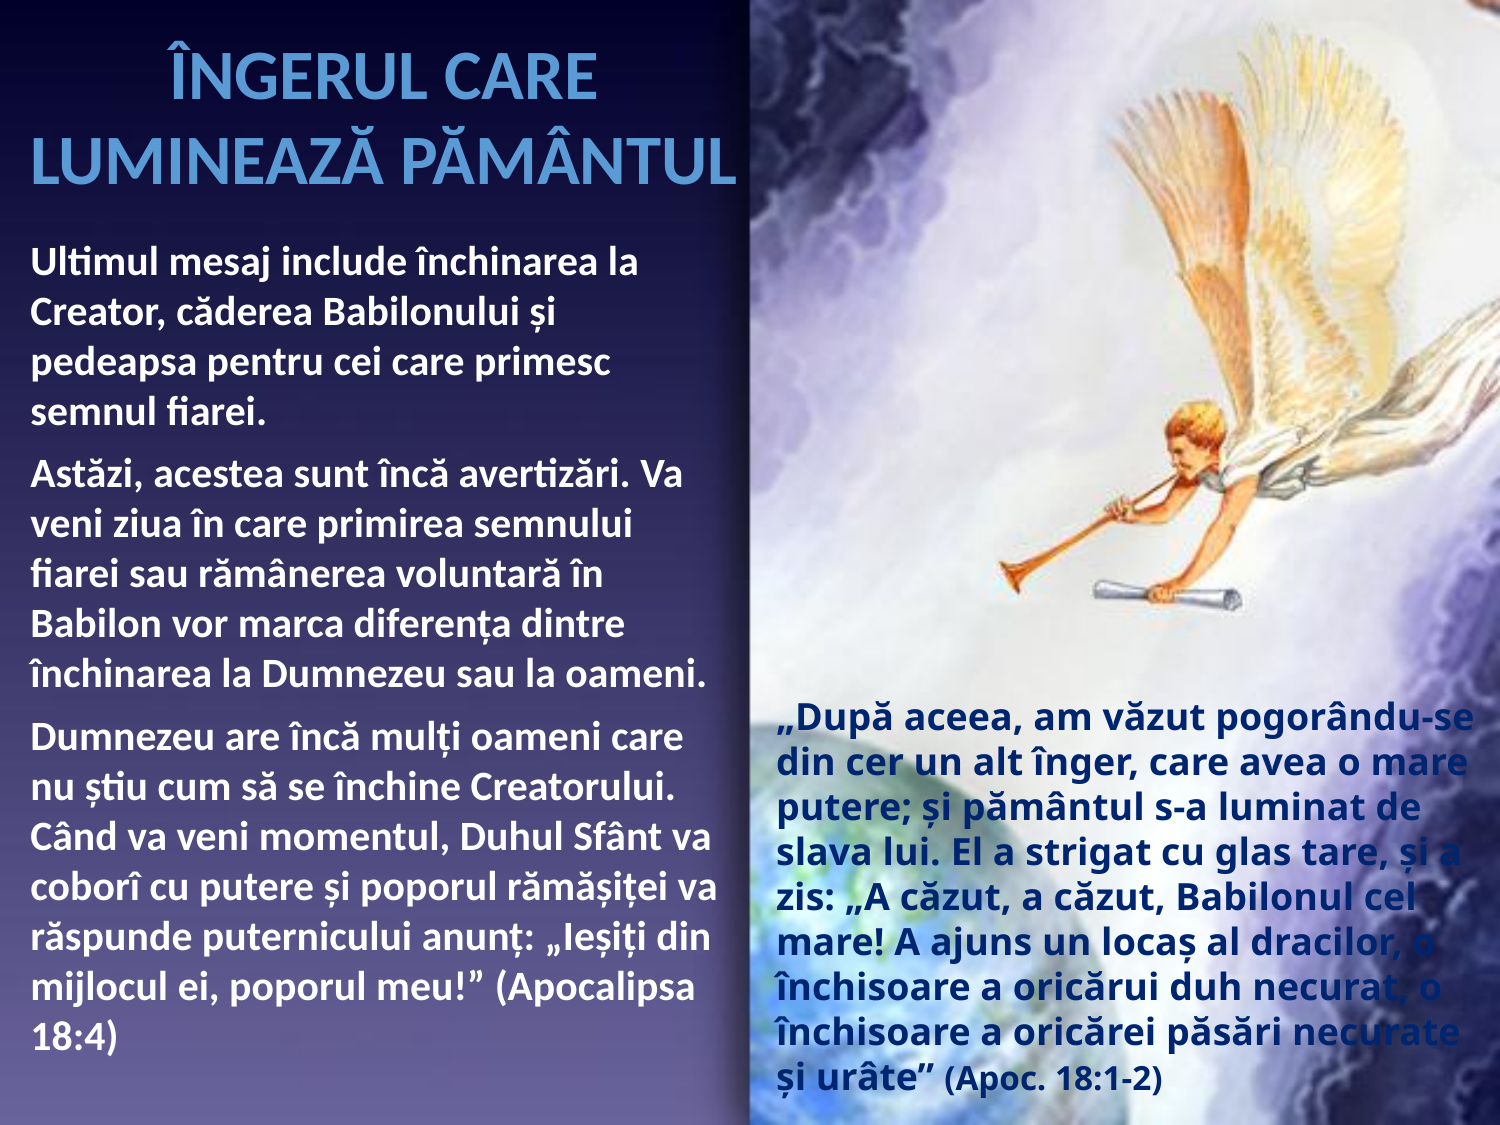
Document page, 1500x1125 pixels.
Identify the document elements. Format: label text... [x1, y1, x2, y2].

text_box ÎNGERUL CARE LUMINEAZĂ PĂMÂNTUL [0, 21, 762, 206]
picture [0, 0, 1500, 1125]
text_box „După aceea, am văzut pogorându-se din cer un alt înger, care avea o mare putere; şi pământul s-a luminat de slava lui. El a strigat cu glas tare, şi a zis: „A căzut, a căzut, Babilonul cel mare! A ajuns un locaş al dracilor, o închisoare a oricărui duh necurat, o închisoare a oricărei păsări necurate şi urâte” (Apoc. 18:1-2) [761, 685, 1500, 1106]
text_box Ultimul mesaj include închinarea la Creator, căderea Babilonului şi pedeapsa pentru cei care primesc semnul fiarei. Astăzi, acestea sunt încă avertizări. Va veni ziua în care primirea semnului fiarei sau rămânerea voluntară în Babilon vor marca diferenţa dintre închinarea la Dumnezeu sau la oameni. Dumnezeu are încă mulţi oameni care nu ştiu cum să se închine Creatorului. Când va veni momentul, Duhul Sfânt va coborî cu putere şi poporul rămăşiţei va răspunde puternicului anunţ: „Ieşiţi din mijlocul ei, poporul meu!” (Apocalipsa 18:4) [15, 226, 735, 1067]
